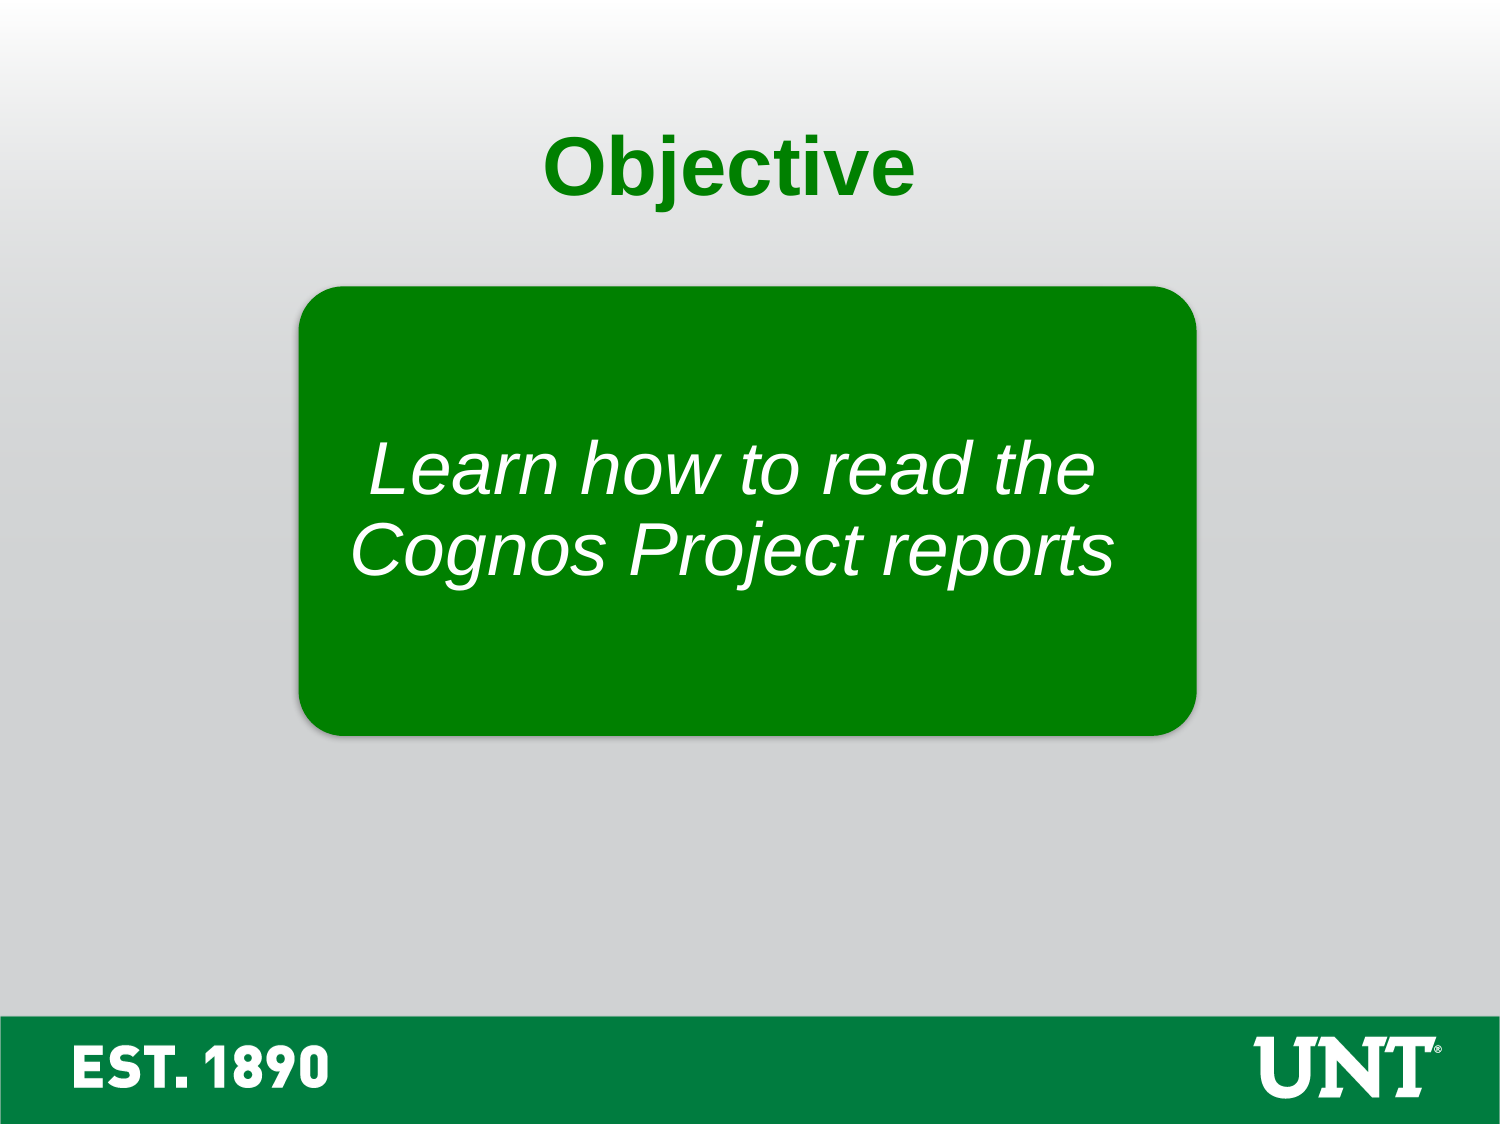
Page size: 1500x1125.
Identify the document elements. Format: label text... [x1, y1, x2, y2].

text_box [283, 286, 1197, 737]
text_box Objective [284, 104, 1175, 219]
picture [0, 0, 1500, 1125]
